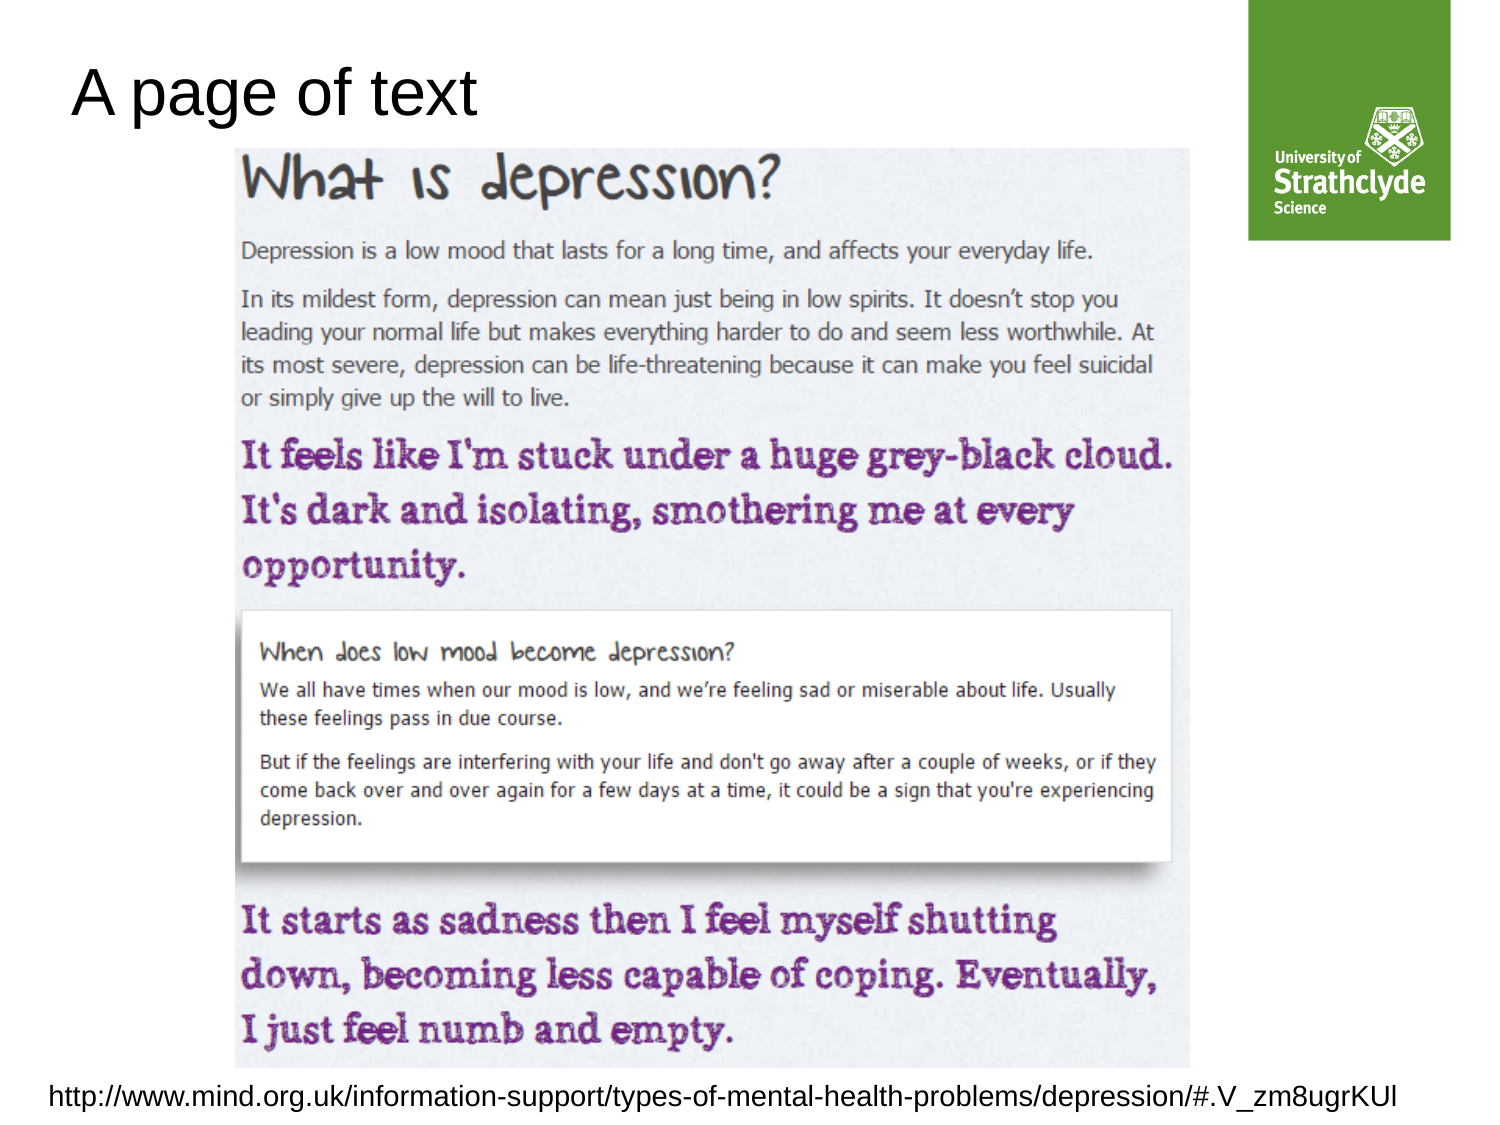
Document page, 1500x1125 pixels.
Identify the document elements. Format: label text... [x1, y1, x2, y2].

text_box A page of text [56, 41, 1171, 217]
list http://www.mind.org.uk/information-support/types-of-mental-health-problems/depression/#.V_zm8ugrKUl [0, 1062, 1500, 1125]
picture [0, 0, 1500, 1068]
